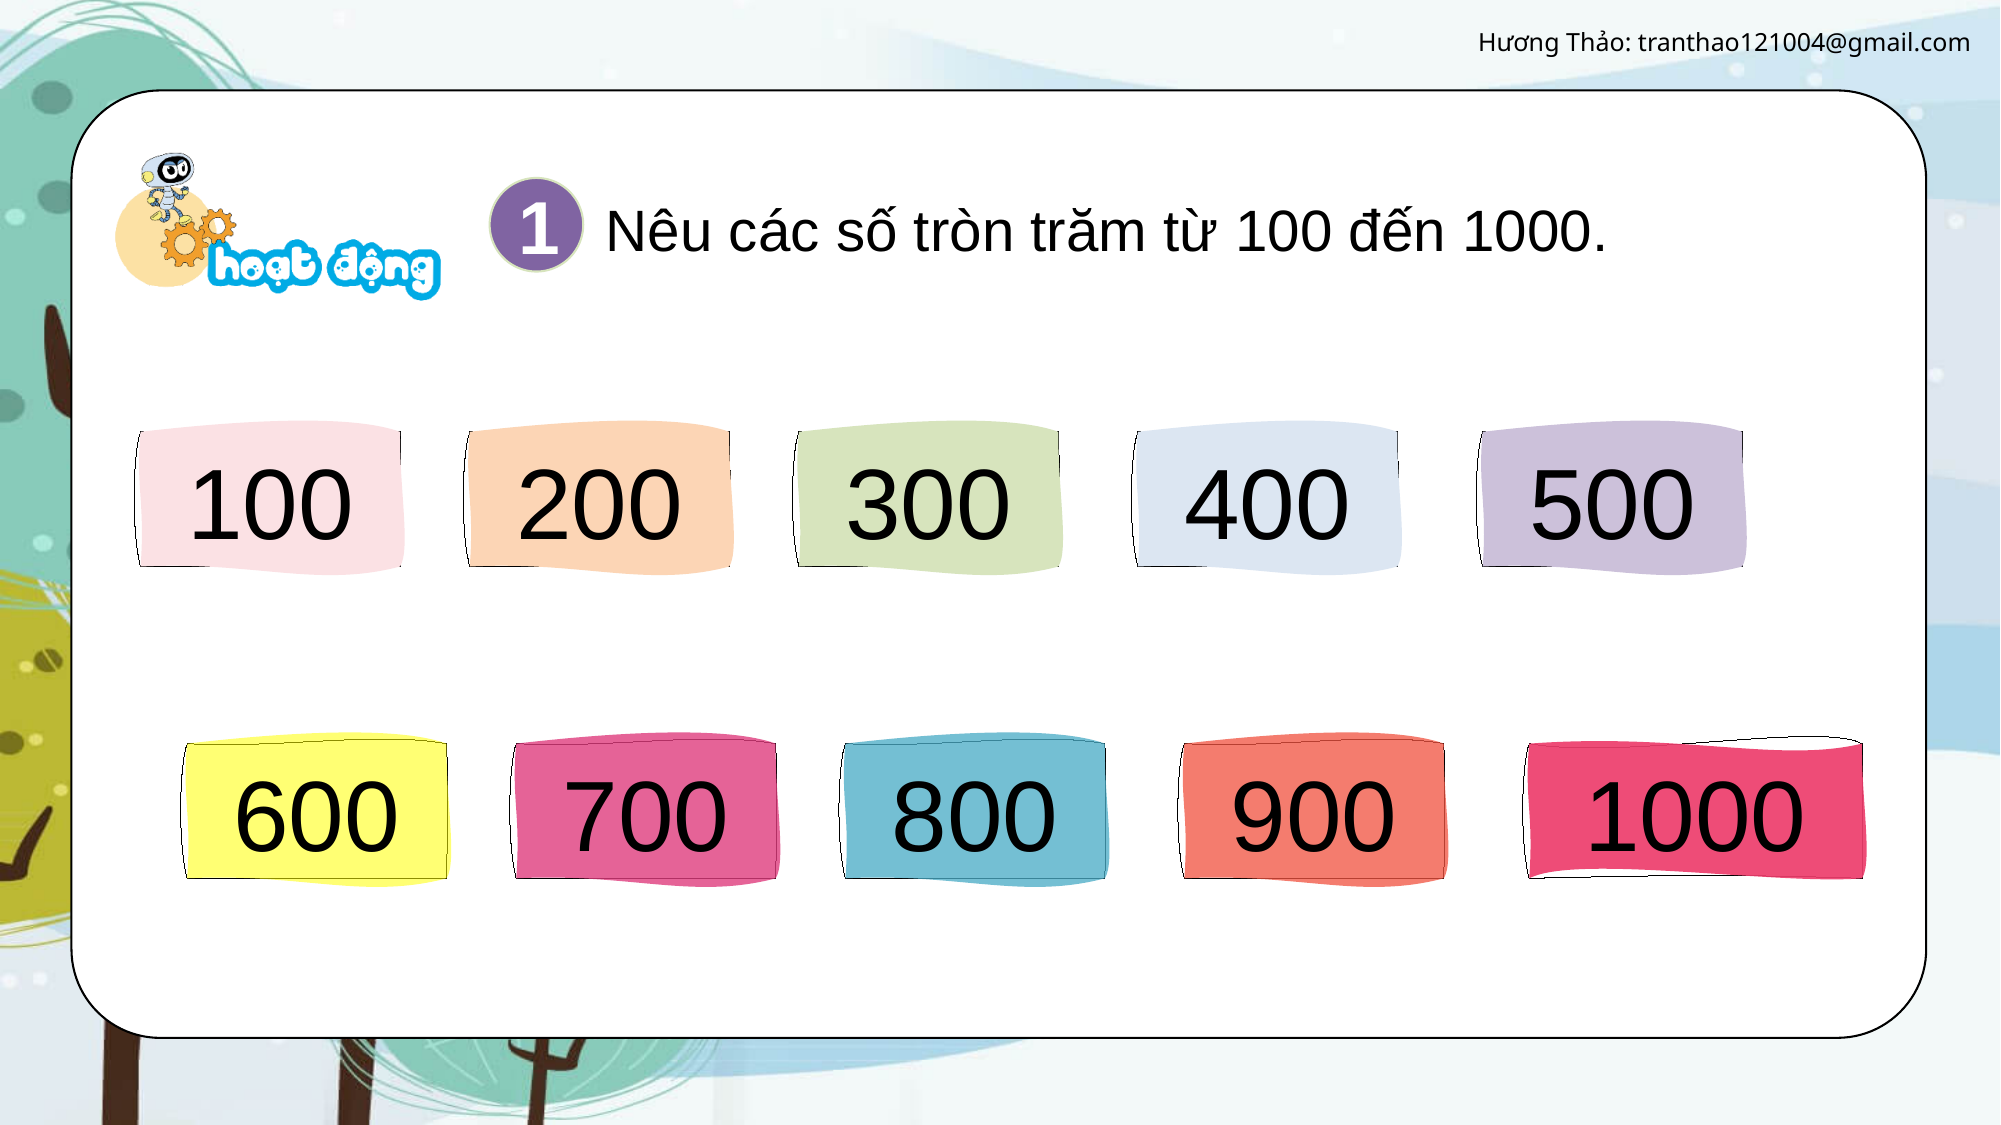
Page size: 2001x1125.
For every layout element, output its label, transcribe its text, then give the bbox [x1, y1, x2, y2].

text_box 100 [134, 420, 405, 576]
text_box 600 [180, 732, 452, 887]
text_box 900 [1177, 732, 1449, 887]
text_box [489, 177, 1689, 272]
text_box 700 [509, 732, 781, 887]
text_box 300 [792, 420, 1064, 576]
text_box 400 [1131, 420, 1402, 576]
text_box 800 [838, 732, 1110, 887]
text_box 200 [463, 420, 734, 576]
picture [0, 0, 2000, 1125]
text_box 500 [1476, 420, 1747, 576]
text_box 1000 [1522, 736, 1867, 880]
